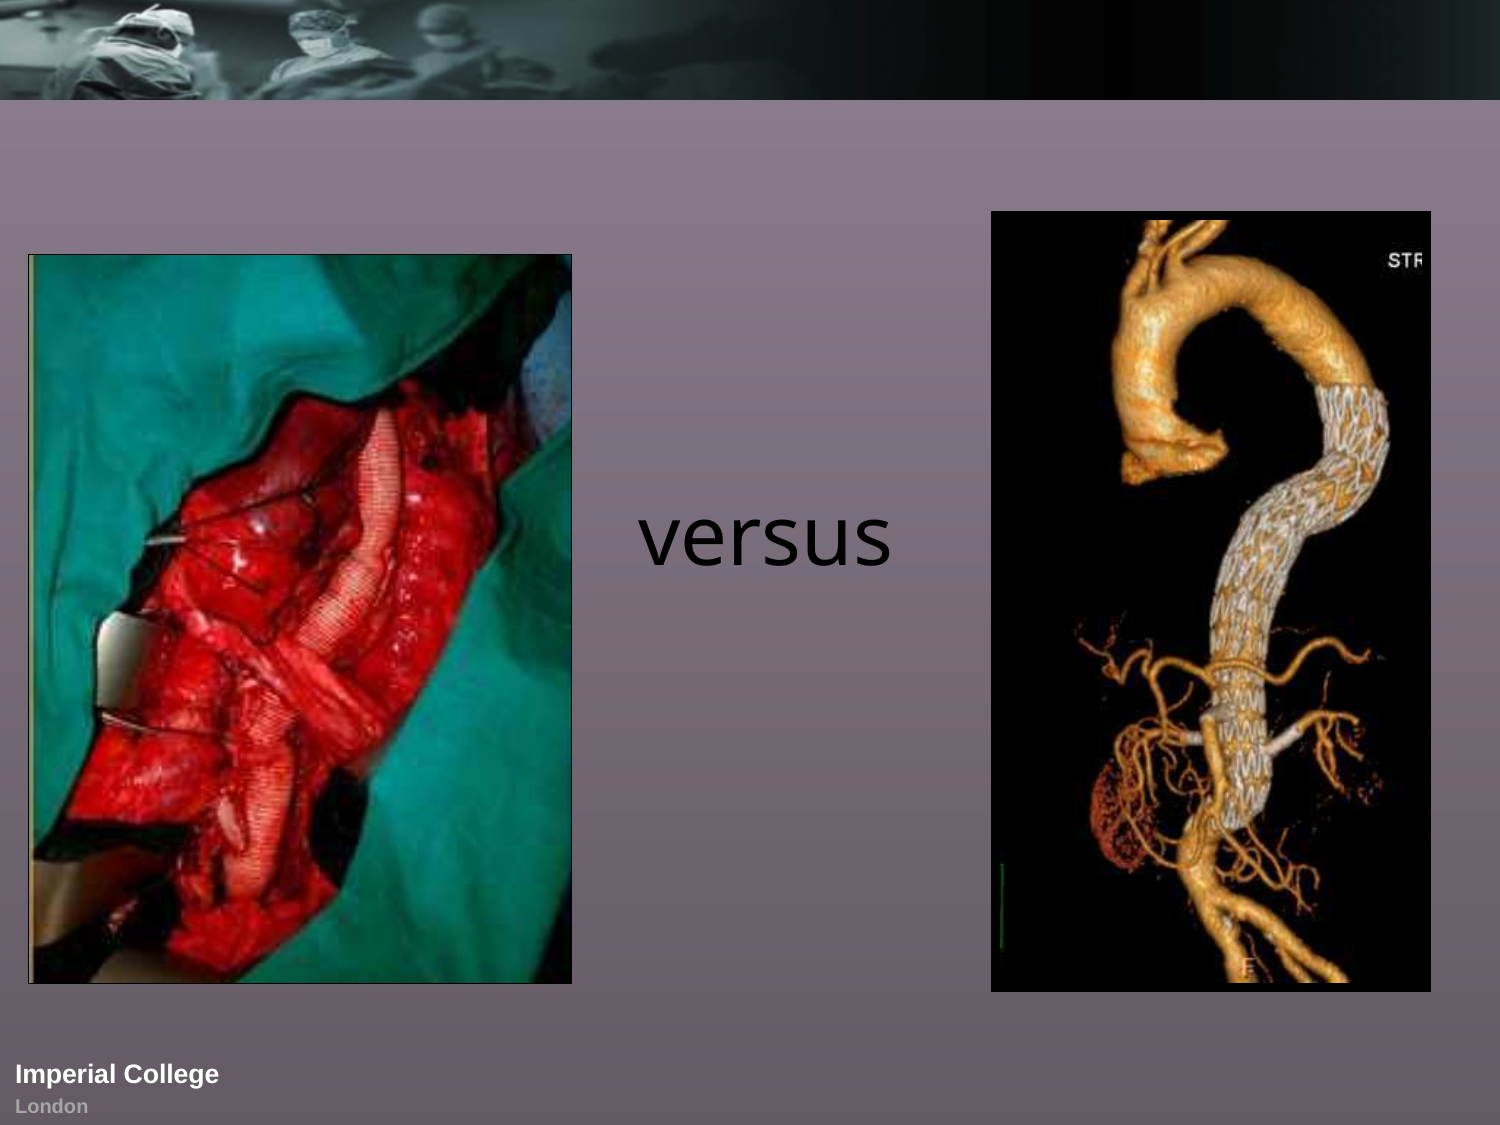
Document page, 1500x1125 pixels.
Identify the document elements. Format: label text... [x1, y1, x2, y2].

text_box versus [623, 474, 909, 590]
picture [999, 219, 1423, 983]
text_box Imperial College London [0, 1049, 300, 1125]
picture [0, 0, 1500, 101]
picture [28, 255, 572, 983]
